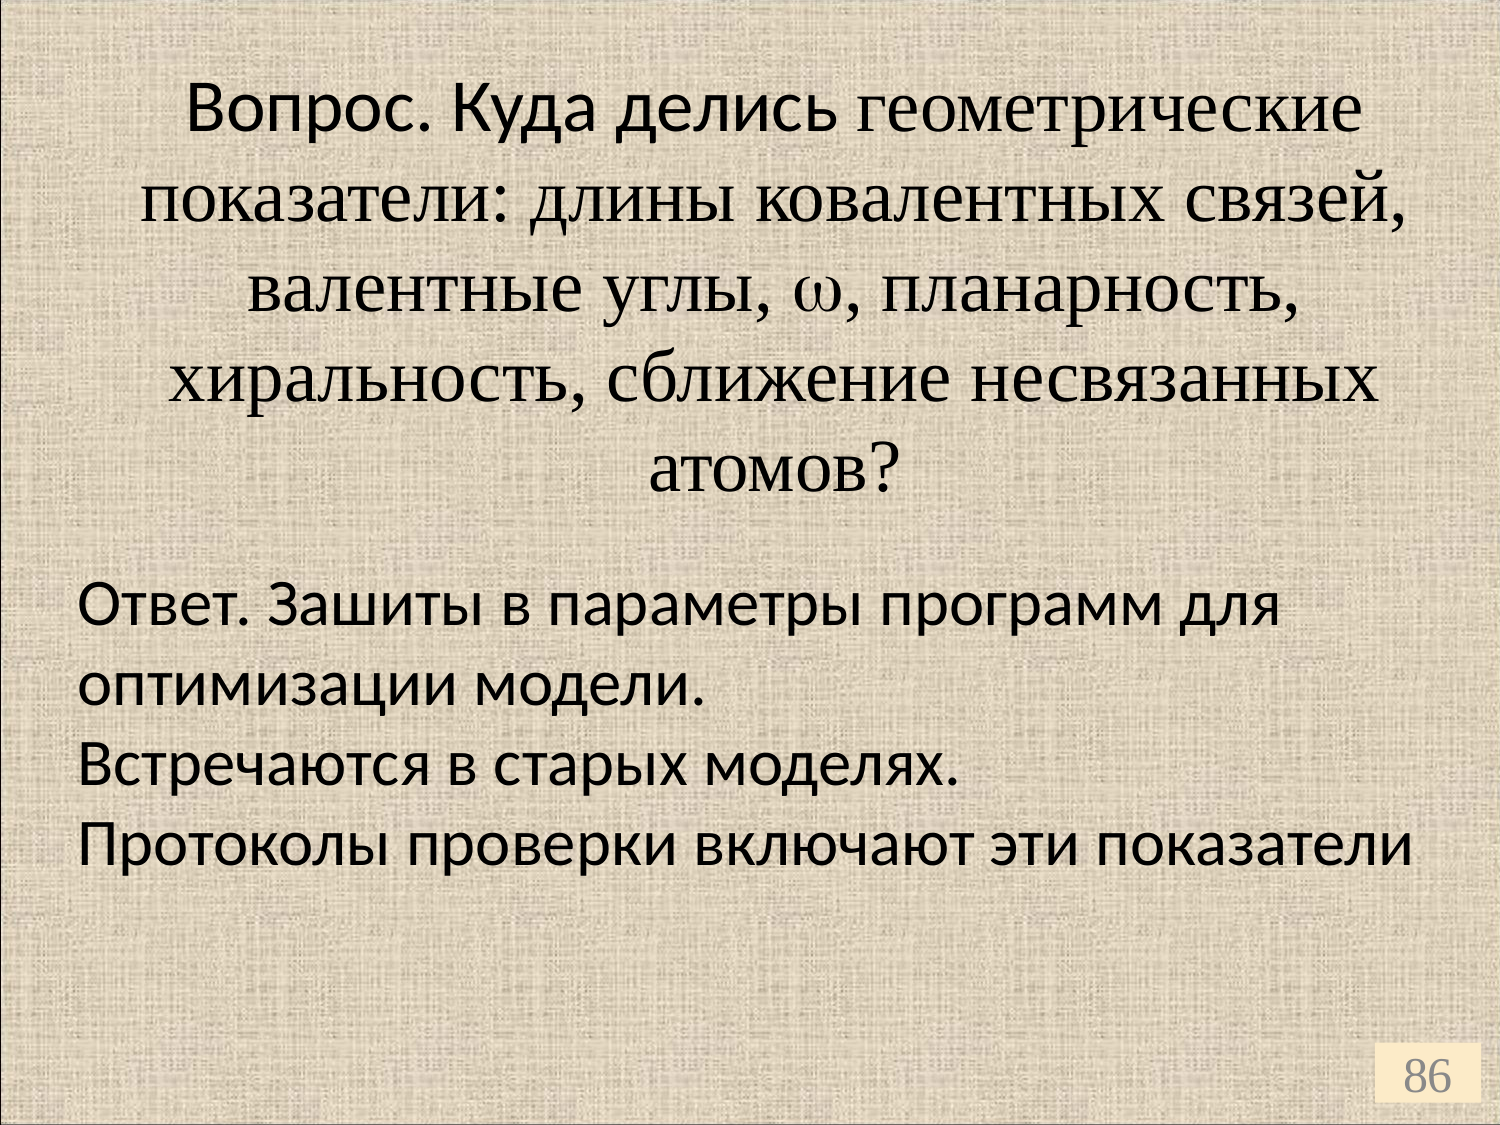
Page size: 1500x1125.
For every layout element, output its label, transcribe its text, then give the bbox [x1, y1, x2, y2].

title Ответ. Зашиты в параметры программ для оптимизации модели. Встречаются в старых моделях. Протоколы проверки включают эти показатели [62, 512, 1438, 925]
picture [0, 0, 1500, 1125]
text_box Вопрос. Куда делись геометрические показатели: длины ковалентных связей, валентные углы, , планарность, хиральность, сближение несвязанных атомов? [87, 75, 1463, 488]
slide_number 86 [1374, 1042, 1482, 1103]
